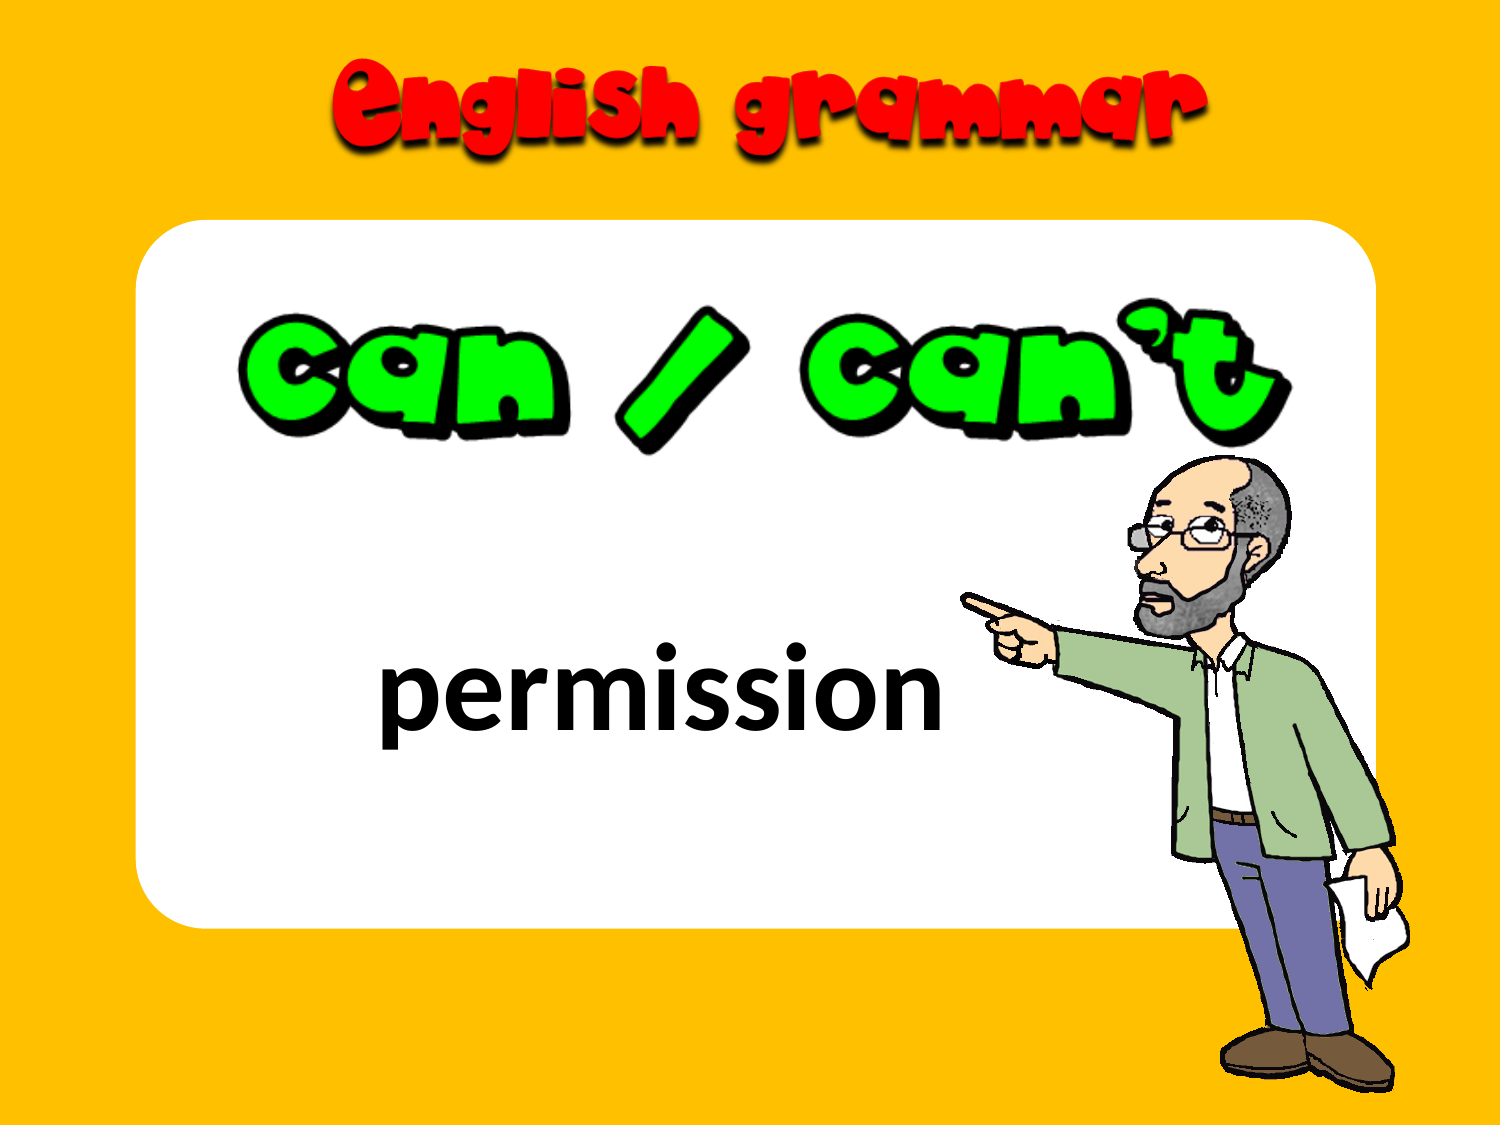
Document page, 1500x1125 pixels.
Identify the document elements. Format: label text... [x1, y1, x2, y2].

picture [324, 58, 1217, 173]
text_box permission [360, 597, 943, 763]
text_box [133, 217, 1379, 931]
picture [228, 255, 1424, 1095]
